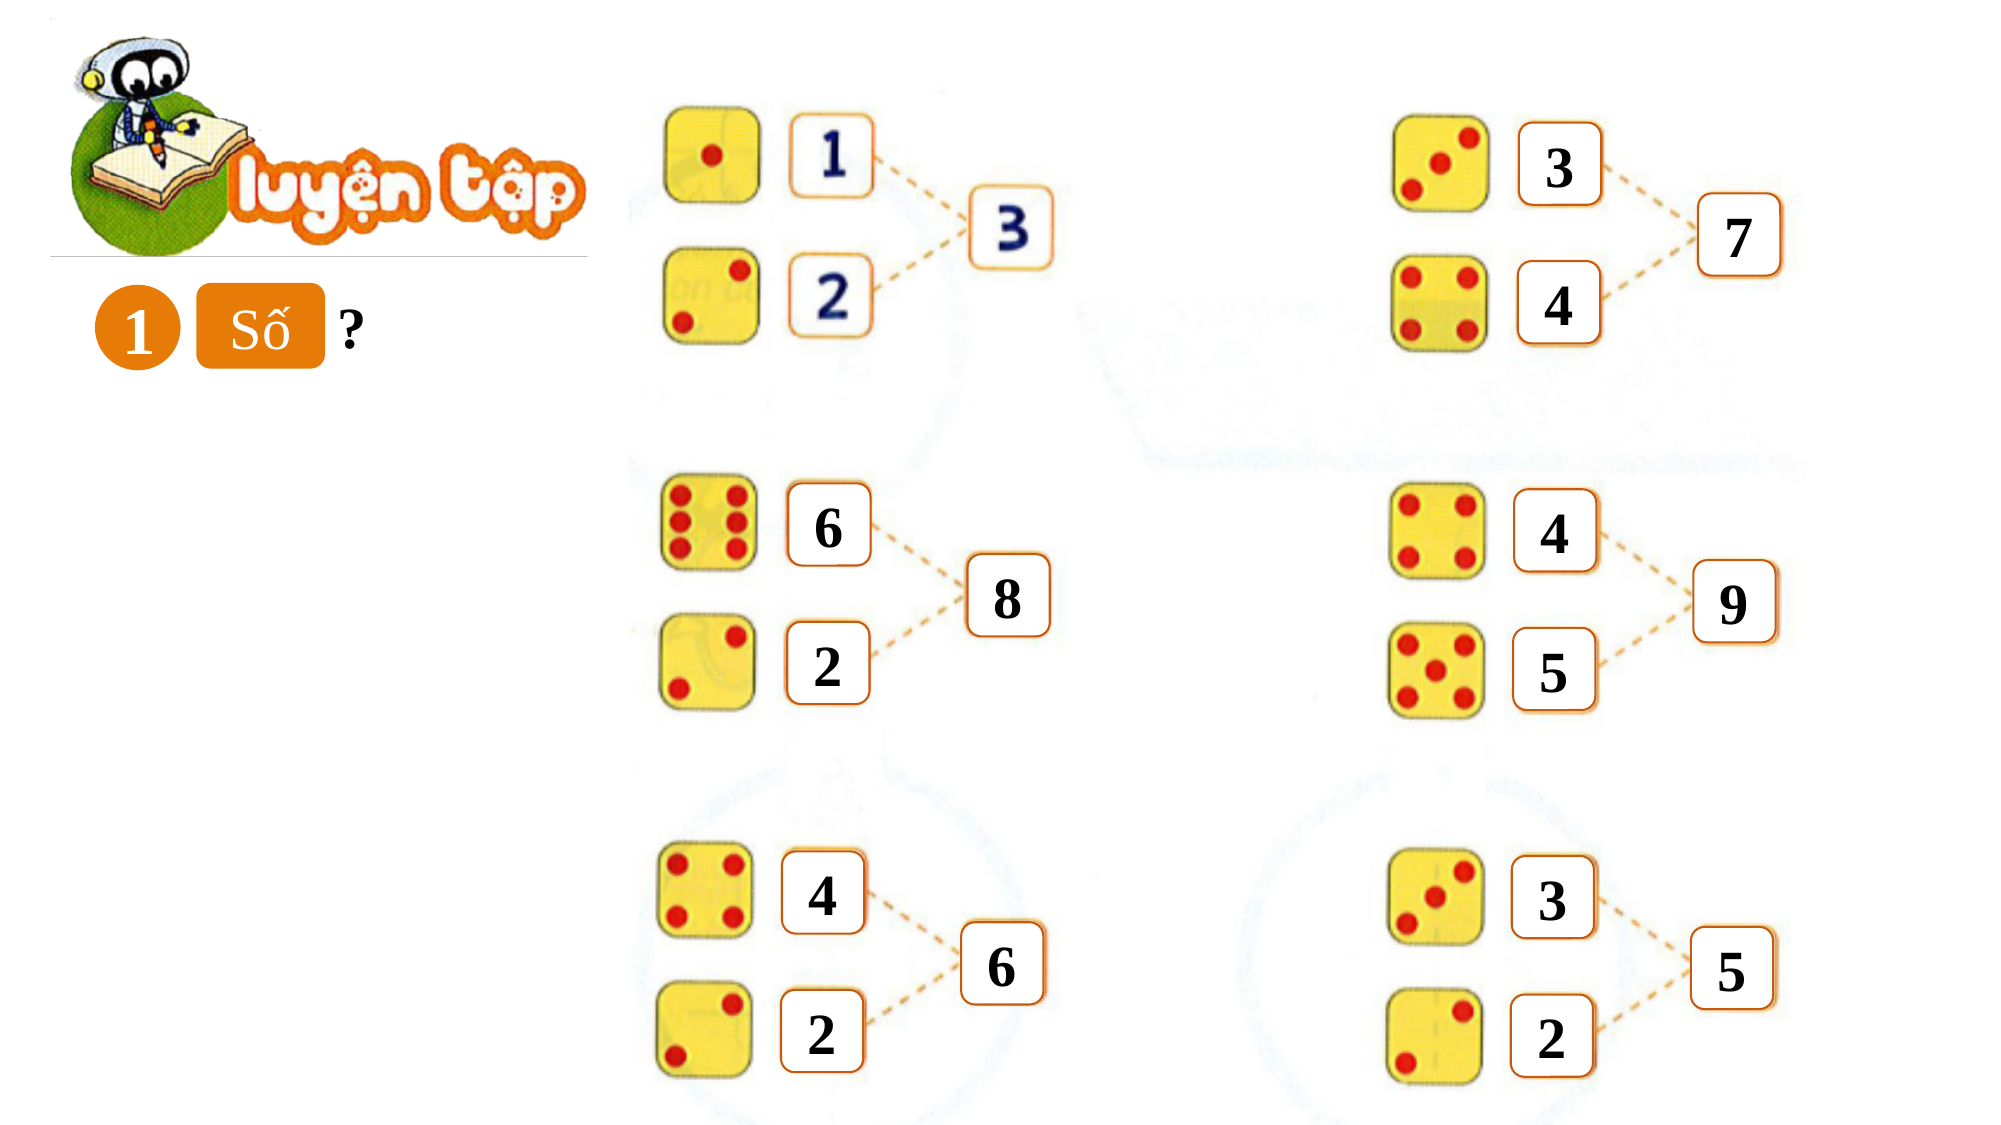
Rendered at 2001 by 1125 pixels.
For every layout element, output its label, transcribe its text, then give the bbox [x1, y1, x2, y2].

text_box 1 [93, 283, 182, 372]
picture [50, 15, 588, 257]
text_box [196, 282, 395, 369]
picture [628, 83, 1832, 1125]
